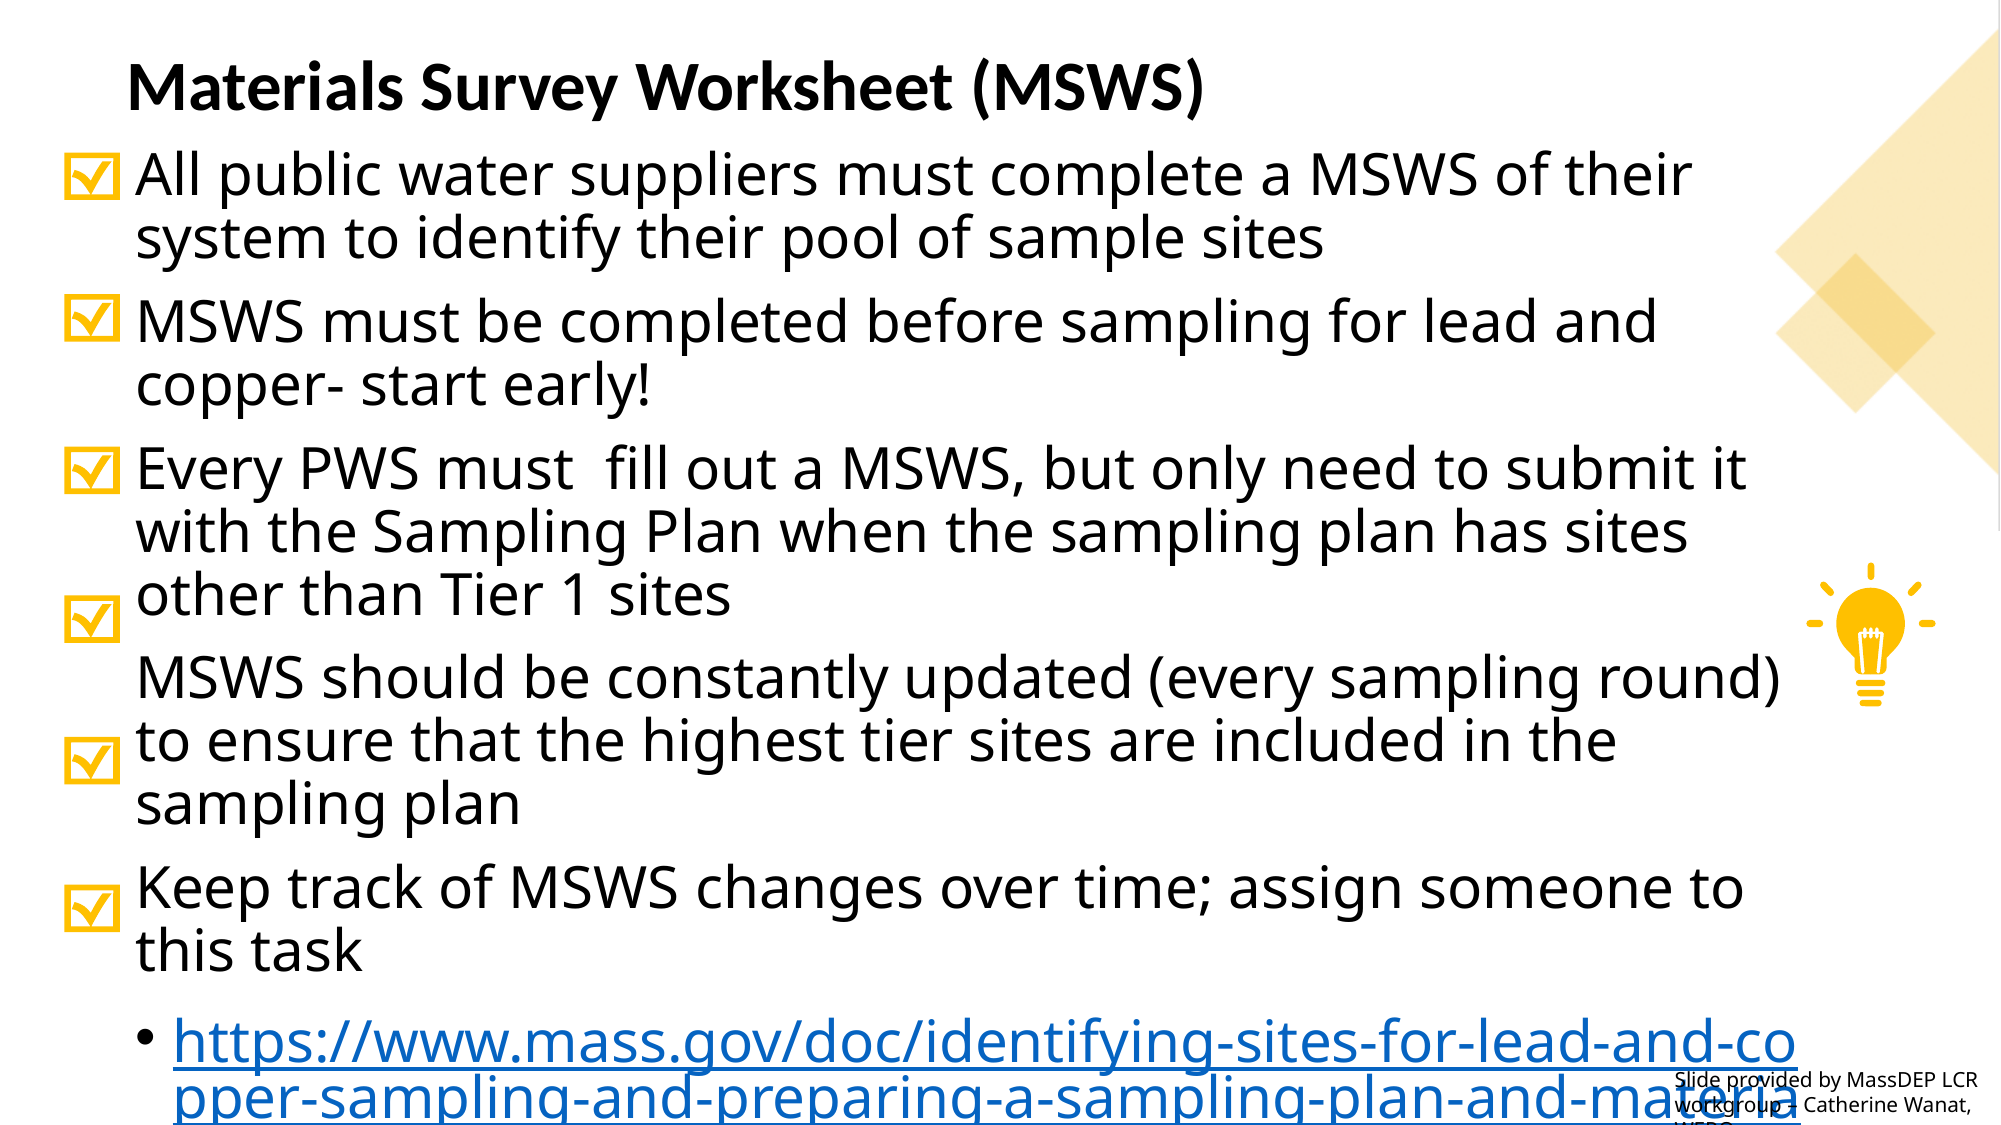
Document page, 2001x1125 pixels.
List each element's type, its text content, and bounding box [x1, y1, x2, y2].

text_box [1867, 562, 1875, 581]
text_box [1806, 619, 1824, 628]
text_box [1857, 689, 1885, 697]
list All public water suppliers must complete a MSWS of their system to identify their pool of sample sites MSWS must be completed before sampling for lead and copper- start early! Every PWS must fill out a MSWS, but only need to submit it with the Sampling Plan when the sampling plan has sites other than Tier 1 sites MSWS should be constantly updated (every sampling round) to ensure that the highest tier sites are included in the sampling plan Keep track of MSWS changes over time; assign someone to this task https://www.mass.gov/doc/identifying-sites-for-lead-and-copper-sampling-and-preparing-a-sampling-plan-and-materials [119, 137, 1829, 1098]
text_box [1918, 619, 1936, 628]
text_box [1907, 581, 1922, 597]
text_box [64, 736, 120, 785]
text_box [64, 294, 120, 342]
text_box [64, 884, 120, 933]
text_box Slide provided by MassDEP LCR workgroup – Catherine Wanat, WERO [1659, 1059, 2000, 1125]
text_box [1859, 699, 1882, 707]
text_box [1855, 679, 1886, 687]
text_box [64, 152, 120, 200]
text_box [1820, 581, 1835, 597]
text_box [1836, 587, 1905, 675]
text_box [64, 595, 120, 643]
picture [1768, 0, 2000, 531]
text_box [64, 446, 120, 495]
title Materials Survey Worksheet (MSWS) [111, 0, 1768, 152]
